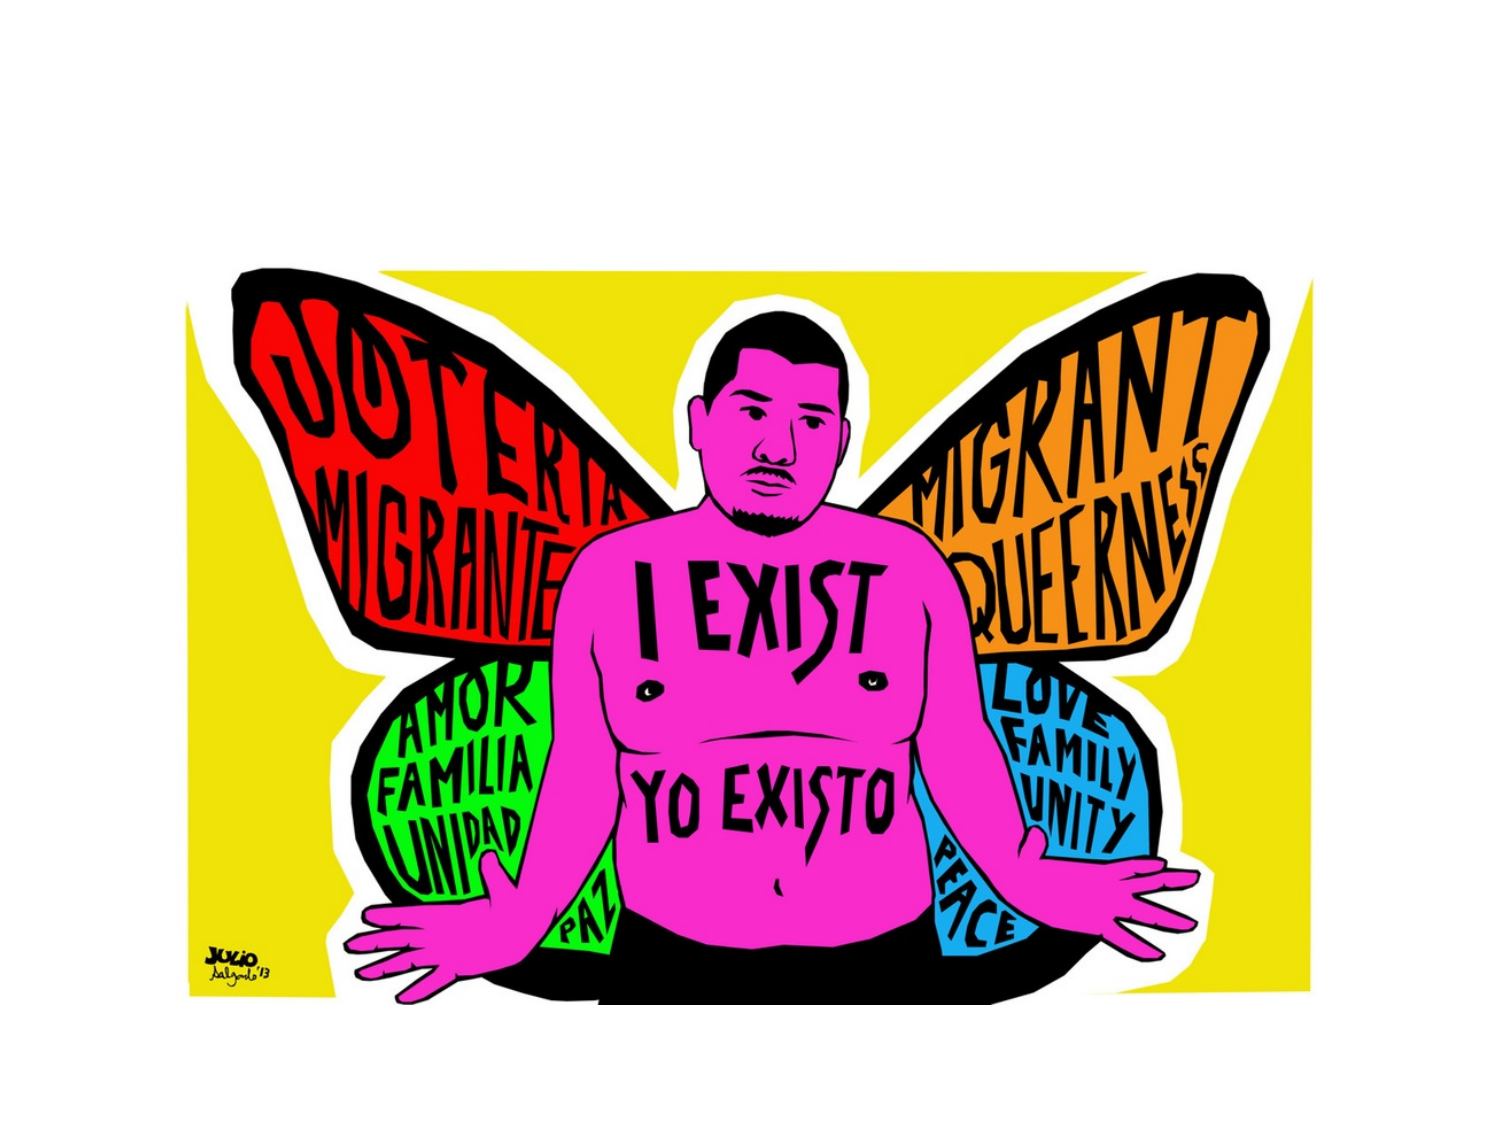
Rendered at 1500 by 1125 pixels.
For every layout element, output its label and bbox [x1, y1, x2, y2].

list [175, 262, 1324, 1006]
